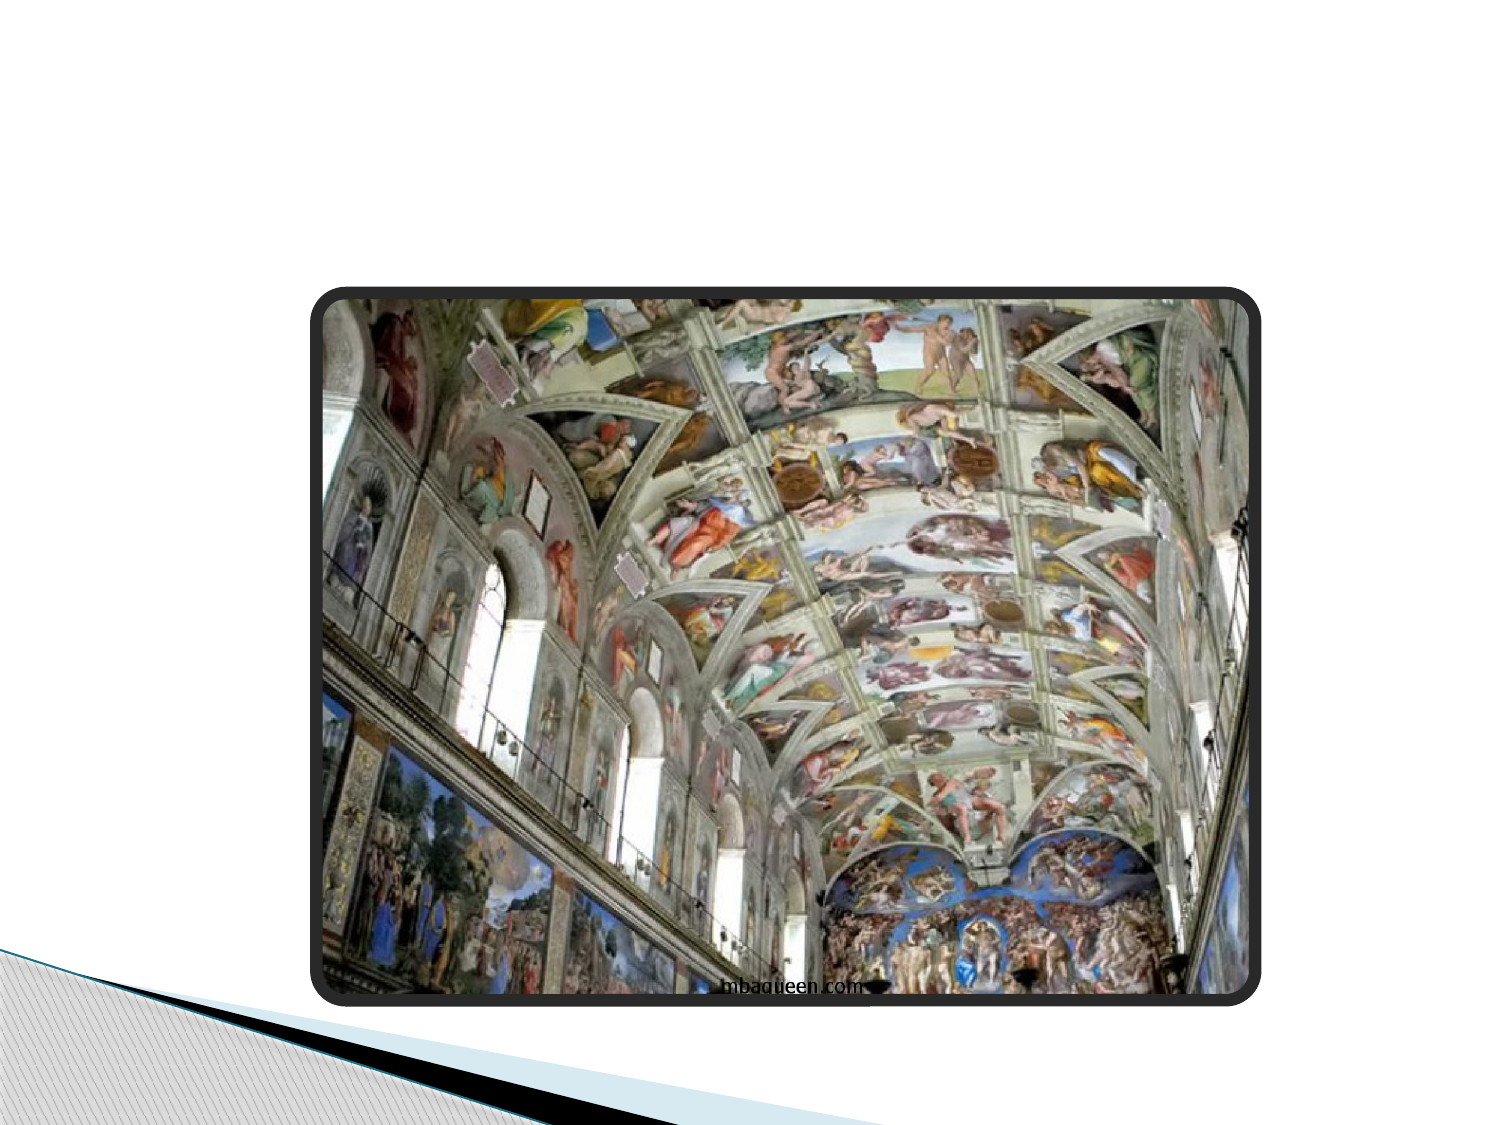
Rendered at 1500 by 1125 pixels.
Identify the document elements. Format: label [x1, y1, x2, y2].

list [316, 292, 1256, 1001]
